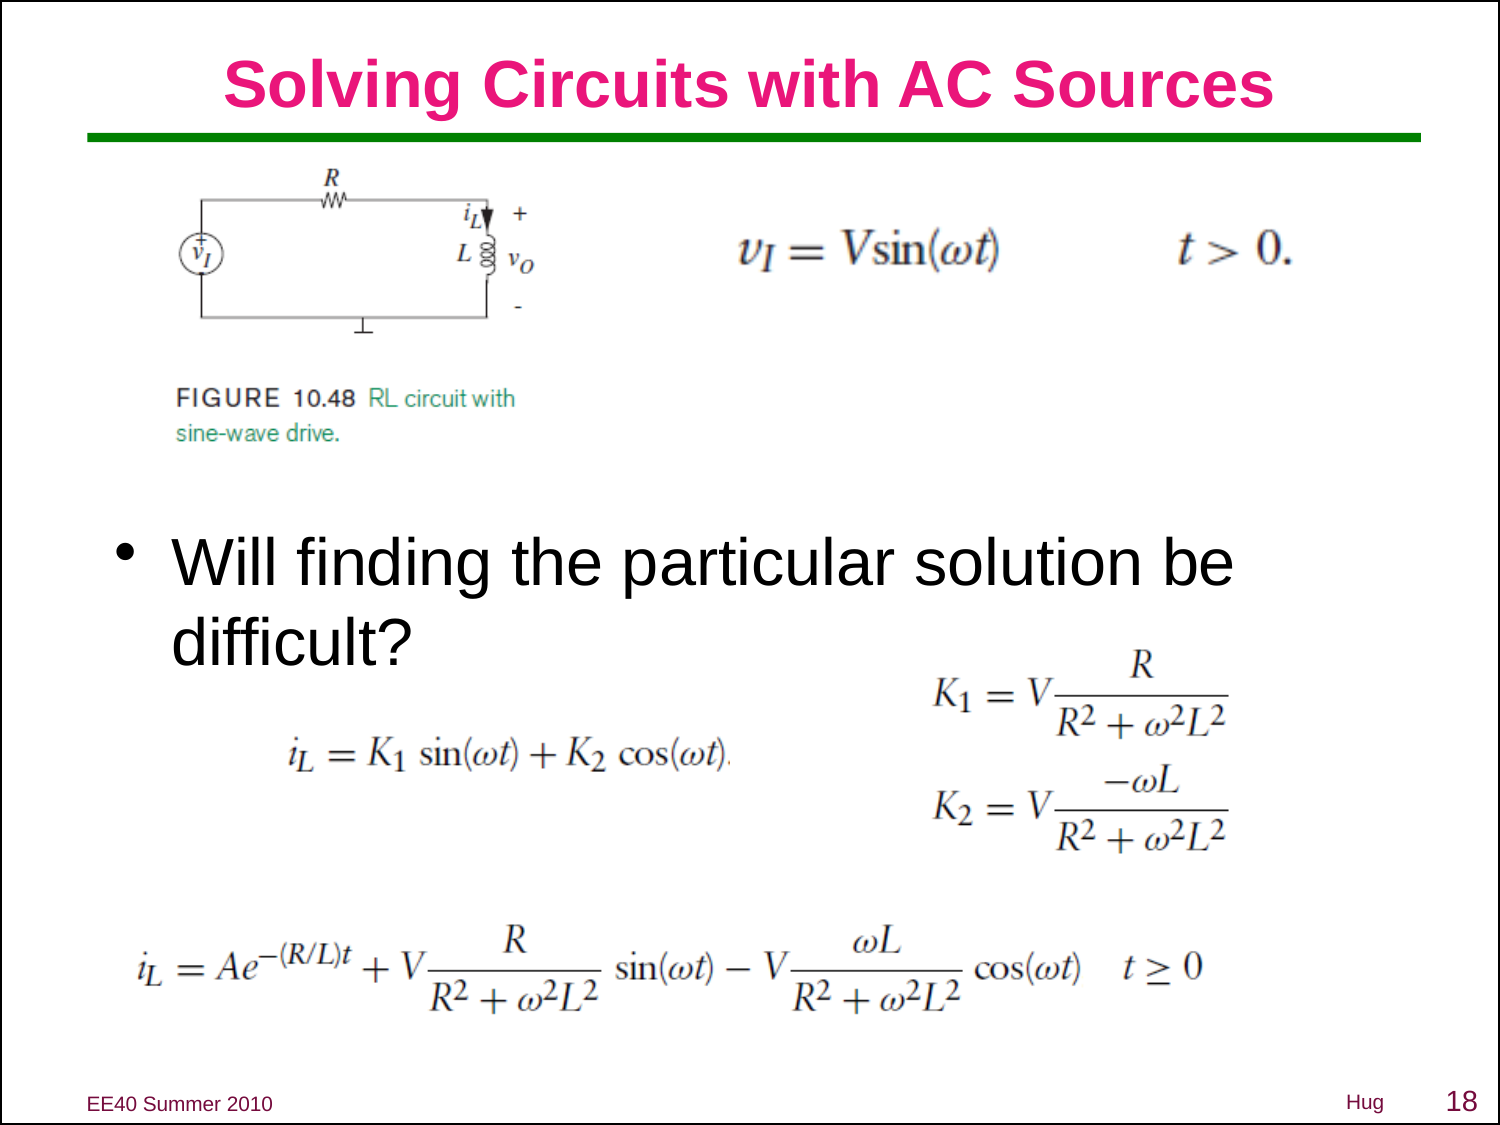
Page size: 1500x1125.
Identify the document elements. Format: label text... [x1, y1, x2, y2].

picture [912, 641, 1232, 871]
text_box Will finding the particular solution be difficult? [99, 511, 1450, 718]
picture [153, 144, 544, 476]
title Solving Circuits with AC Sources [74, 37, 1426, 126]
picture [123, 905, 1232, 1019]
picture [262, 721, 731, 791]
picture [611, 193, 1397, 311]
